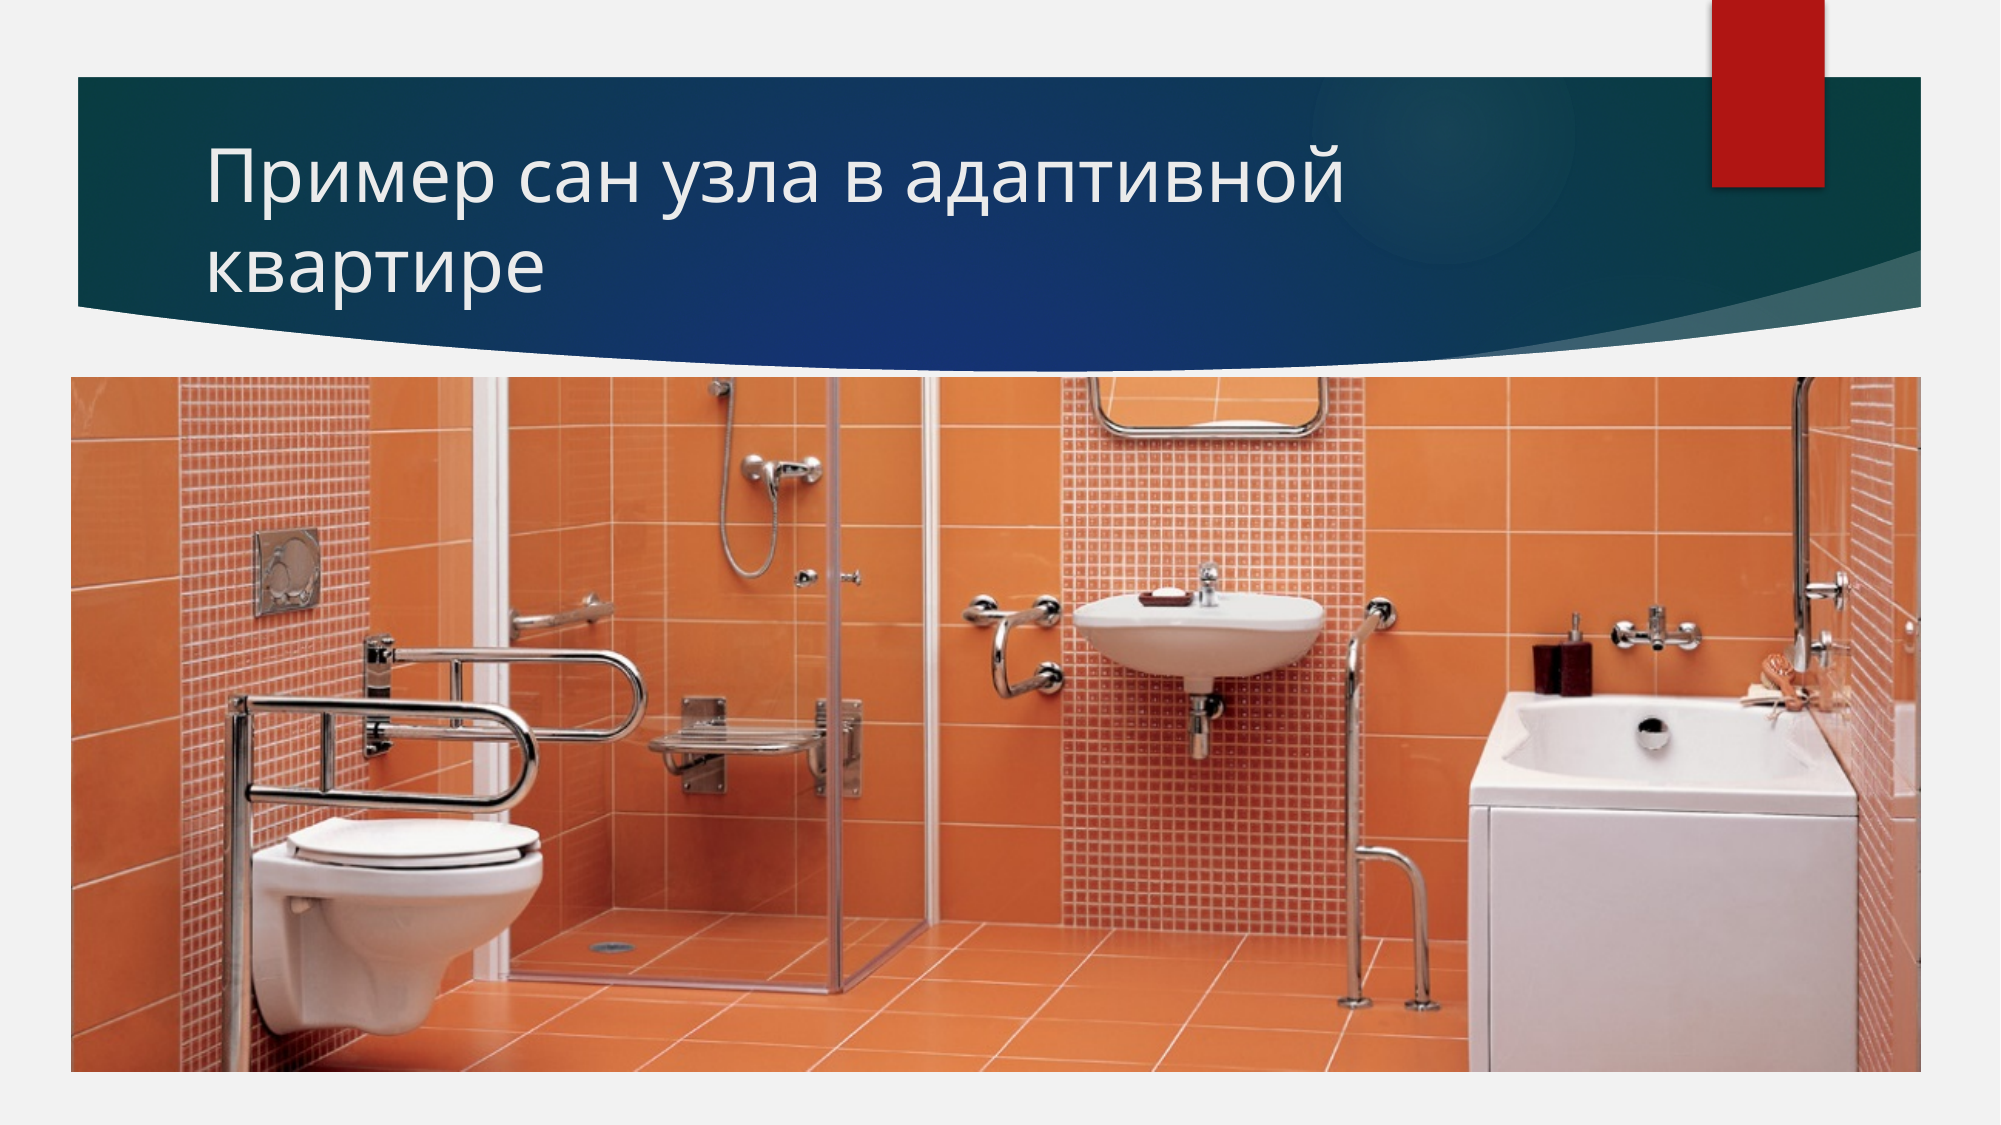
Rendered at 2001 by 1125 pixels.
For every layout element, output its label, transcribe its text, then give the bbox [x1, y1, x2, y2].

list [70, 377, 1921, 1072]
title Пример сан узла в адаптивной квартире [189, 159, 1627, 276]
